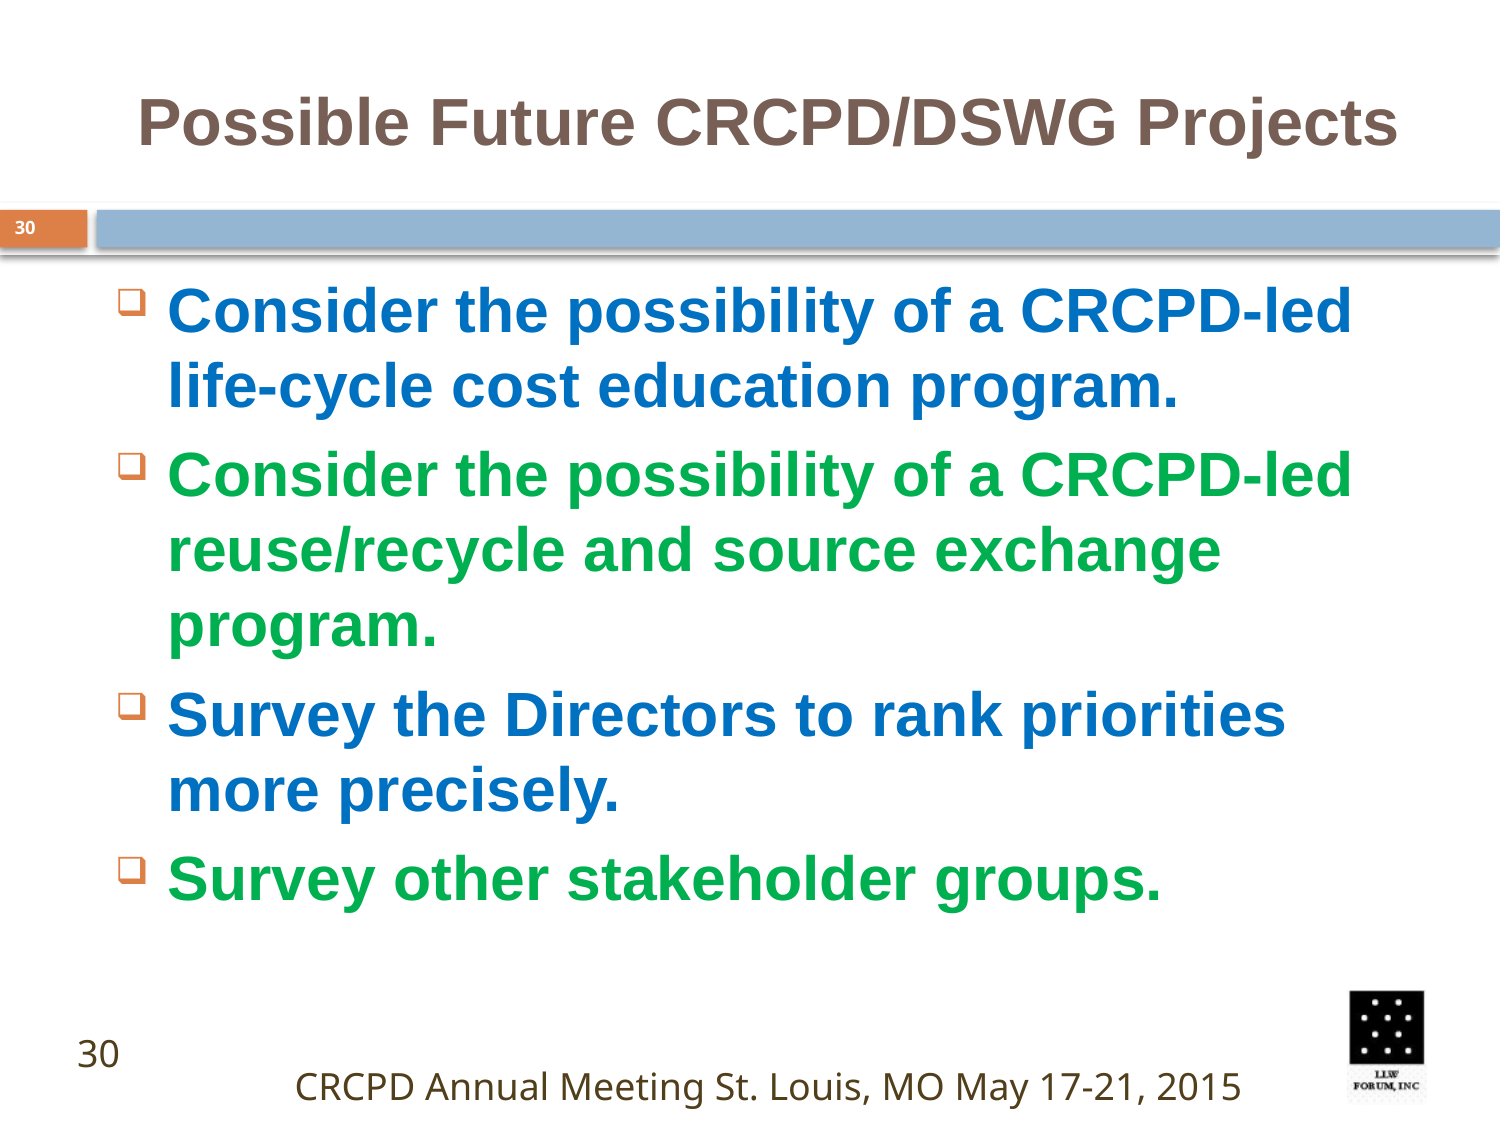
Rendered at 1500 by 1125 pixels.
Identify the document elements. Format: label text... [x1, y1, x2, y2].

picture [1347, 1000, 1427, 1105]
text_box CRCPD Annual Meeting St. Louis, MO May 17-21, 2015 [274, 1055, 1263, 1116]
text_box 30 [0, 208, 88, 249]
list Consider the possibility of a CRCPD-led life-cycle cost education program. Consider the possibility of a CRCPD-led reuse/recycle and source exchange program. Survey the Directors to rank priorities more precisely. Survey other stakeholder groups. [100, 262, 1438, 1000]
text_box 30 [62, 1022, 138, 1083]
title Possible Future CRCPD/DSWG Projects [100, 37, 1438, 200]
